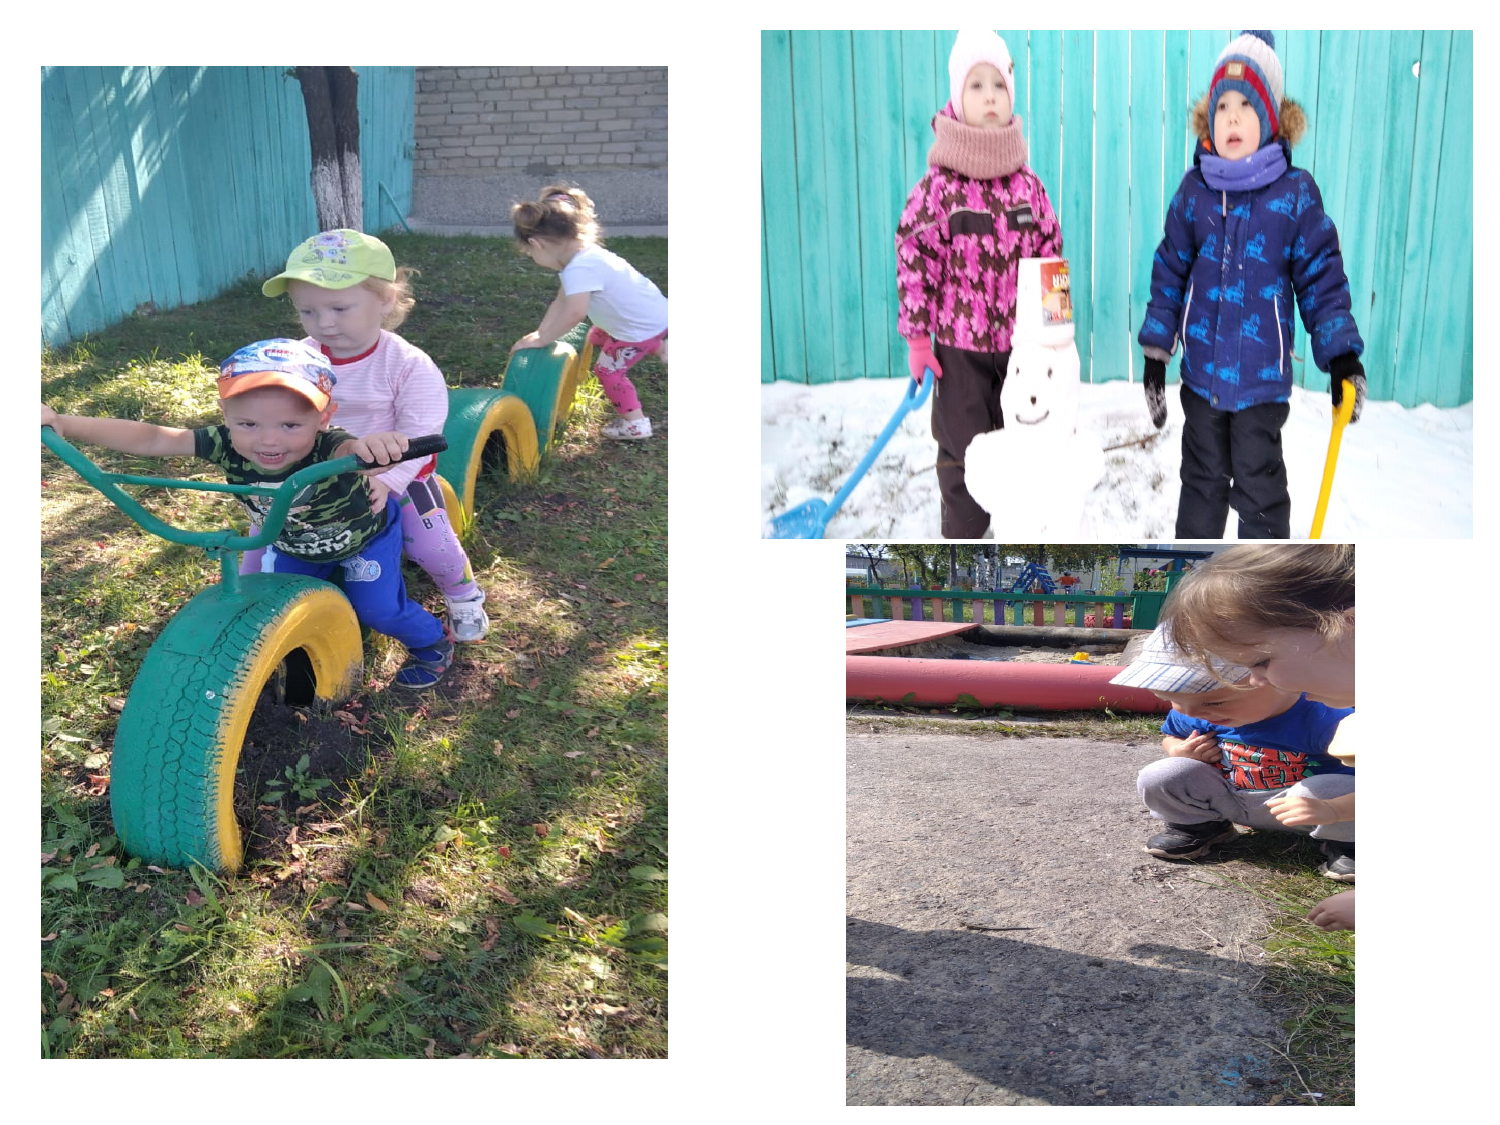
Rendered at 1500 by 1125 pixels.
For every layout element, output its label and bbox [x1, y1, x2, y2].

picture [846, 544, 1355, 1107]
picture [761, 30, 1473, 540]
picture [41, 66, 668, 1059]
